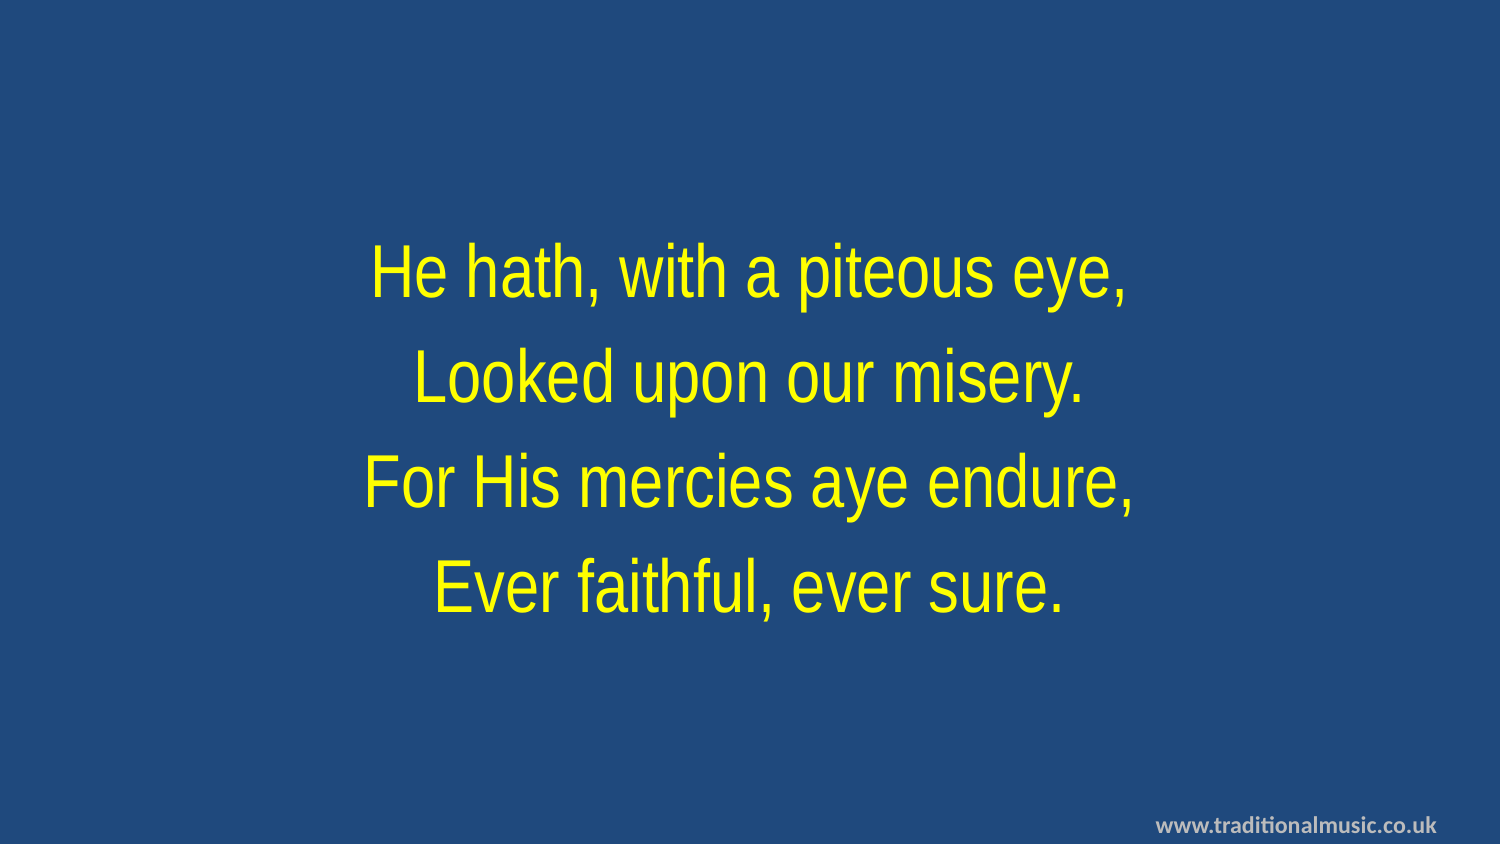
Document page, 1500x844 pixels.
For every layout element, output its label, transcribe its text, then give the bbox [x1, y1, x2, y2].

list He hath, with a piteous eye, Looked upon our misery. For His mercies aye endure, Ever faithful, ever sure. [0, 0, 1500, 844]
